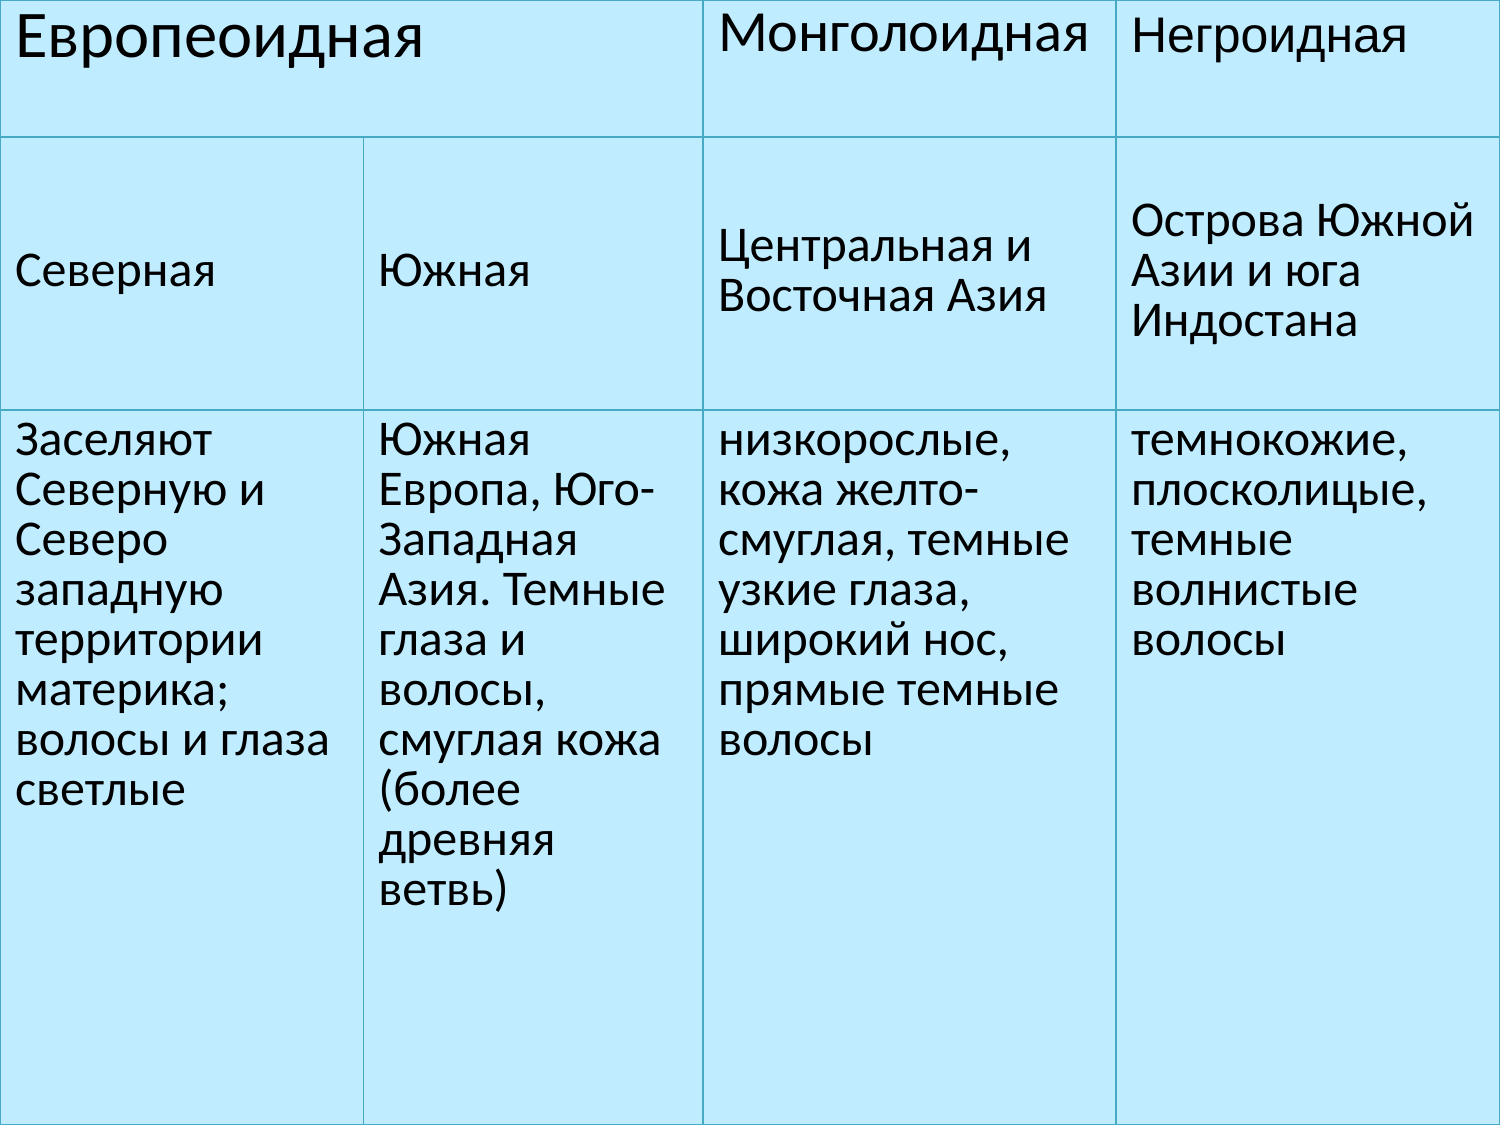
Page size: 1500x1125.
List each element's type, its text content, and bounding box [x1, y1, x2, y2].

table_cell Острова Южной Азии и юга Индо­стана [1117, 138, 1499, 409]
table_cell Южная [364, 138, 702, 409]
table_header Европеоидная [1, 1, 702, 136]
table_cell низкорослые, кожа желто-смуглая, темные узкие глаза, широкий нос, прямые темные волосы [704, 411, 1115, 1124]
table_cell Заселяют Северную и Северо­западную территории материка; волосы и глаза светлые [1, 411, 363, 1124]
table_cell темнокожие, плосколицые, темные волнистые волосы [1117, 411, 1499, 1124]
table_cell Северная [1, 138, 363, 409]
table_cell Южная Европа, Юго-Западная Азия. Темные глаза и волосы, смуглая кожа (более древняя ветвь) [364, 411, 702, 1124]
table_header Негроидная [1117, 1, 1499, 136]
table_header Монголоидная [704, 1, 1115, 136]
table_cell Центральная и Восточная Азия [704, 138, 1115, 409]
